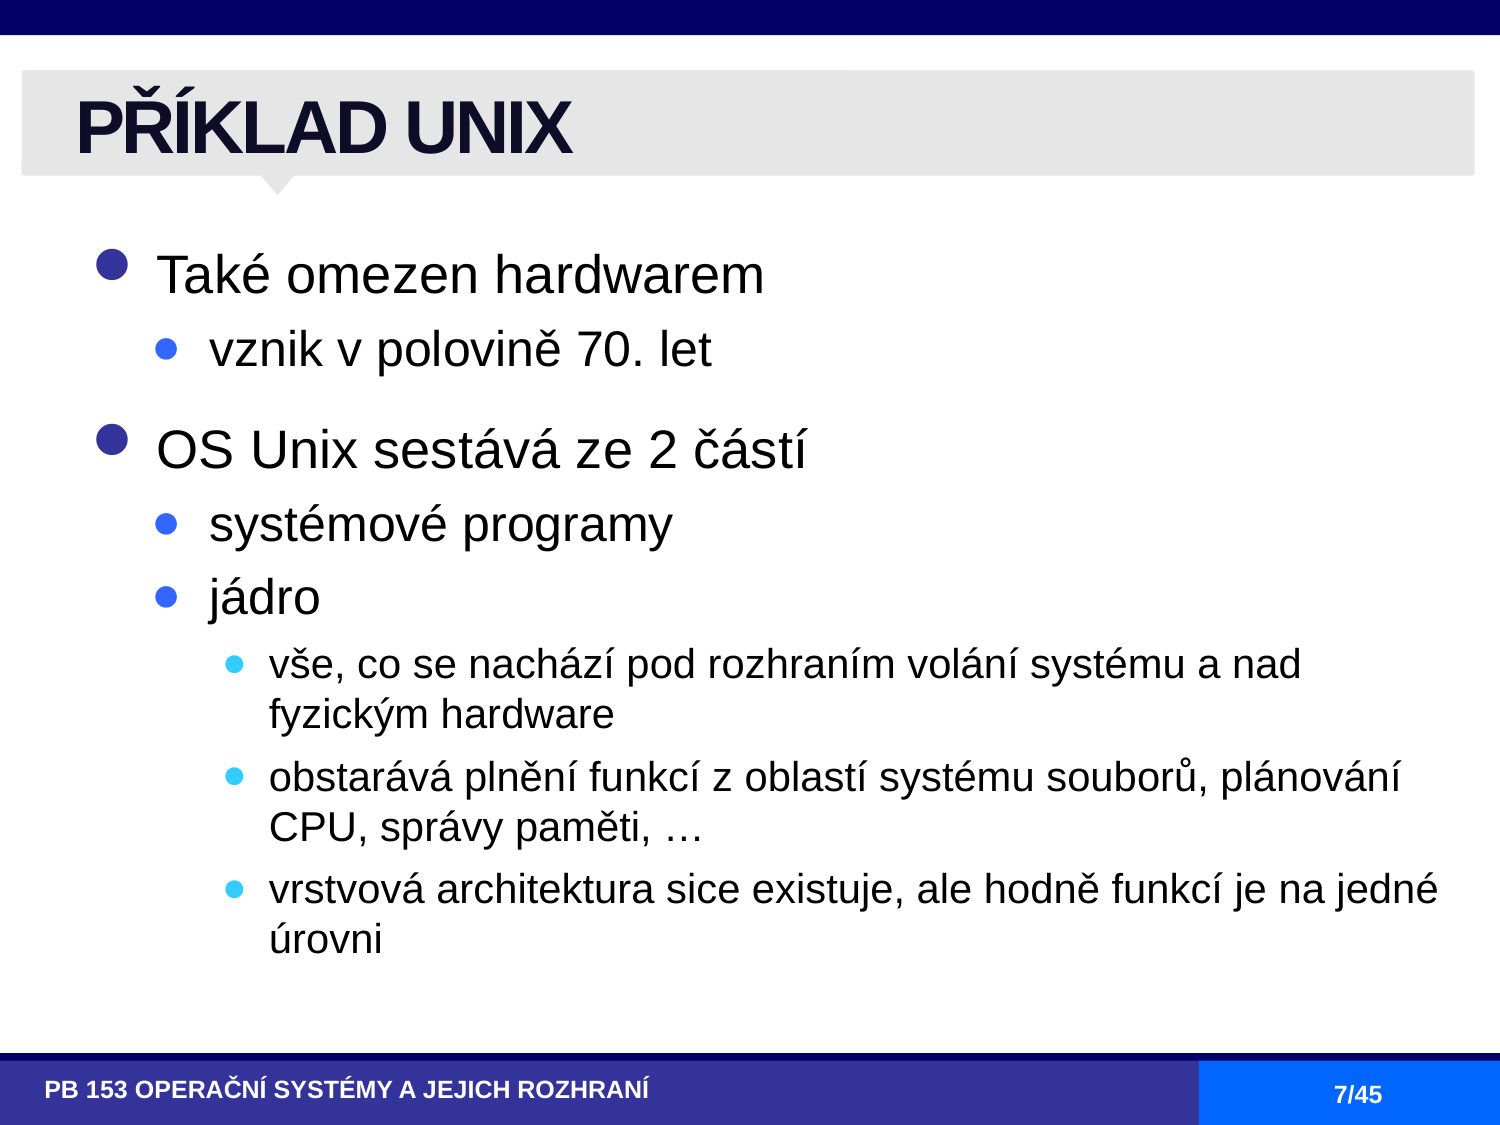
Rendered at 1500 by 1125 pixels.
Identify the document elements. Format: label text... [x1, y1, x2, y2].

footer PB 153 OPERAČNÍ SYSTÉMY A JEJICH ROZHRANÍ [29, 1065, 1200, 1125]
title PŘÍKLAD UNIX [74, 44, 1471, 209]
list Také omezen hardwarem vznik v polovině 70. let OS Unix sestává ze 2 částí systémové programy jádro vše, co se nachází pod rozhraním volání systému a nad fyzickým hardware obstarává plnění funkcí z oblastí systému souborů, plánování CPU, správy paměti, … vrstvová architektura sice existuje, ale hodně funkcí je na jedné úrovni [76, 231, 1459, 1024]
